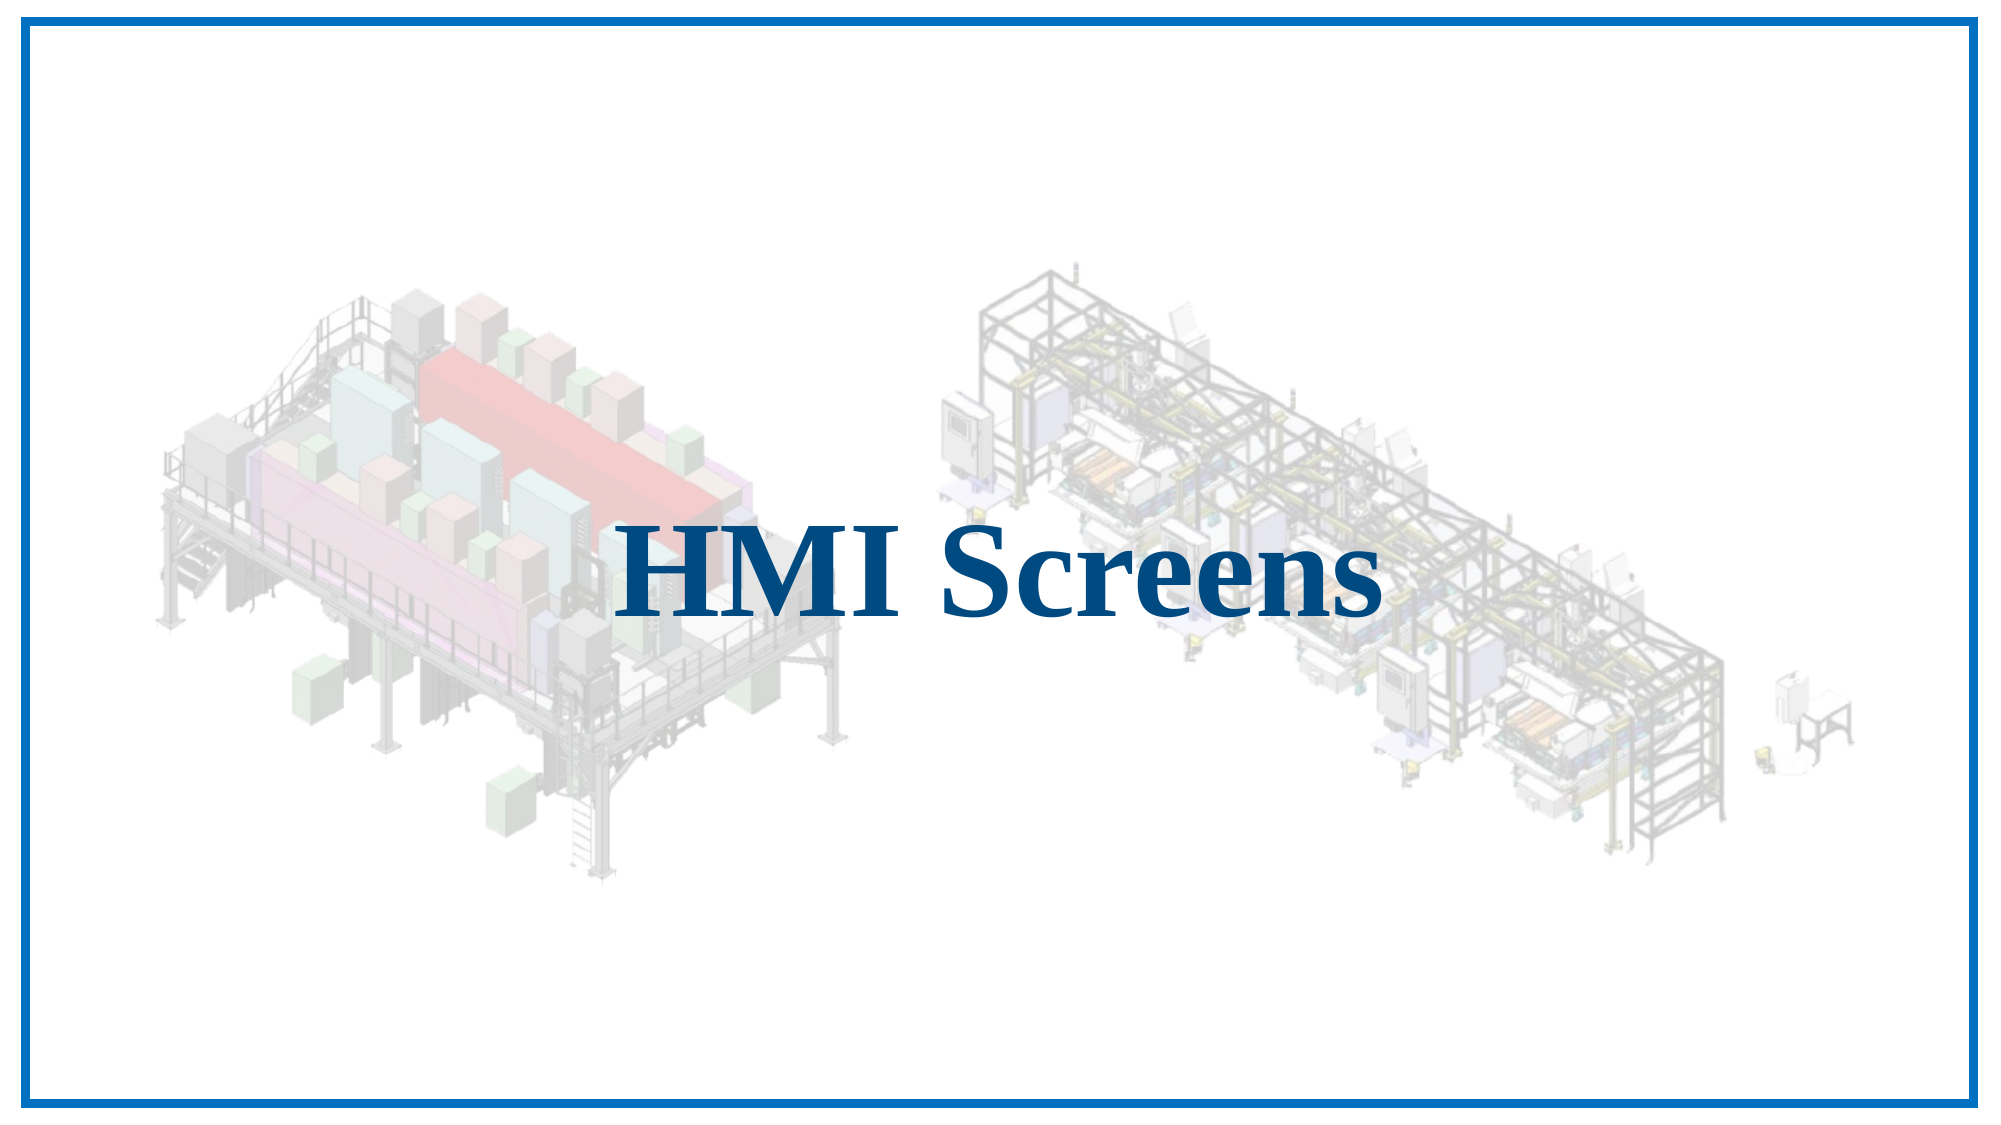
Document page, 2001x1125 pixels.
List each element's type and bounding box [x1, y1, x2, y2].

picture [138, 192, 1879, 894]
text_box [24, 21, 1975, 1104]
